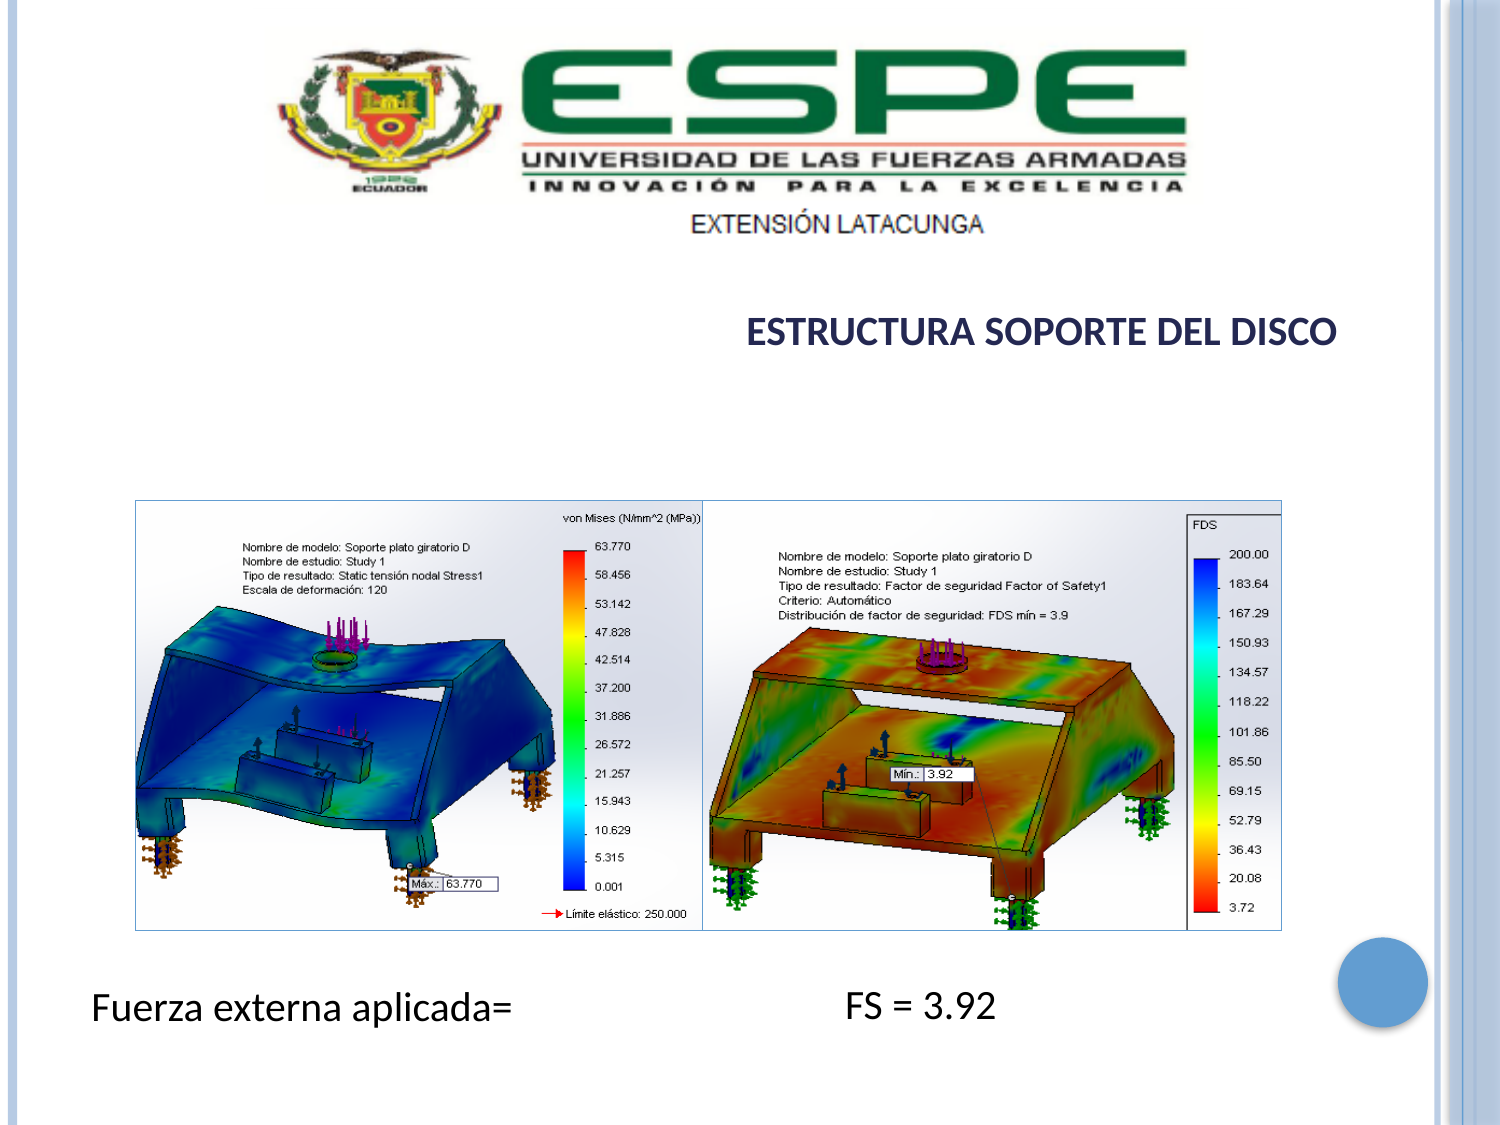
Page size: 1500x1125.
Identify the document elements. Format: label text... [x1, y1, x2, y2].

picture [253, 6, 1249, 244]
text_box Estructura soporte del disco [608, 231, 1353, 362]
text_box FS = 3.92 [830, 970, 1398, 1036]
picture [135, 499, 1283, 931]
